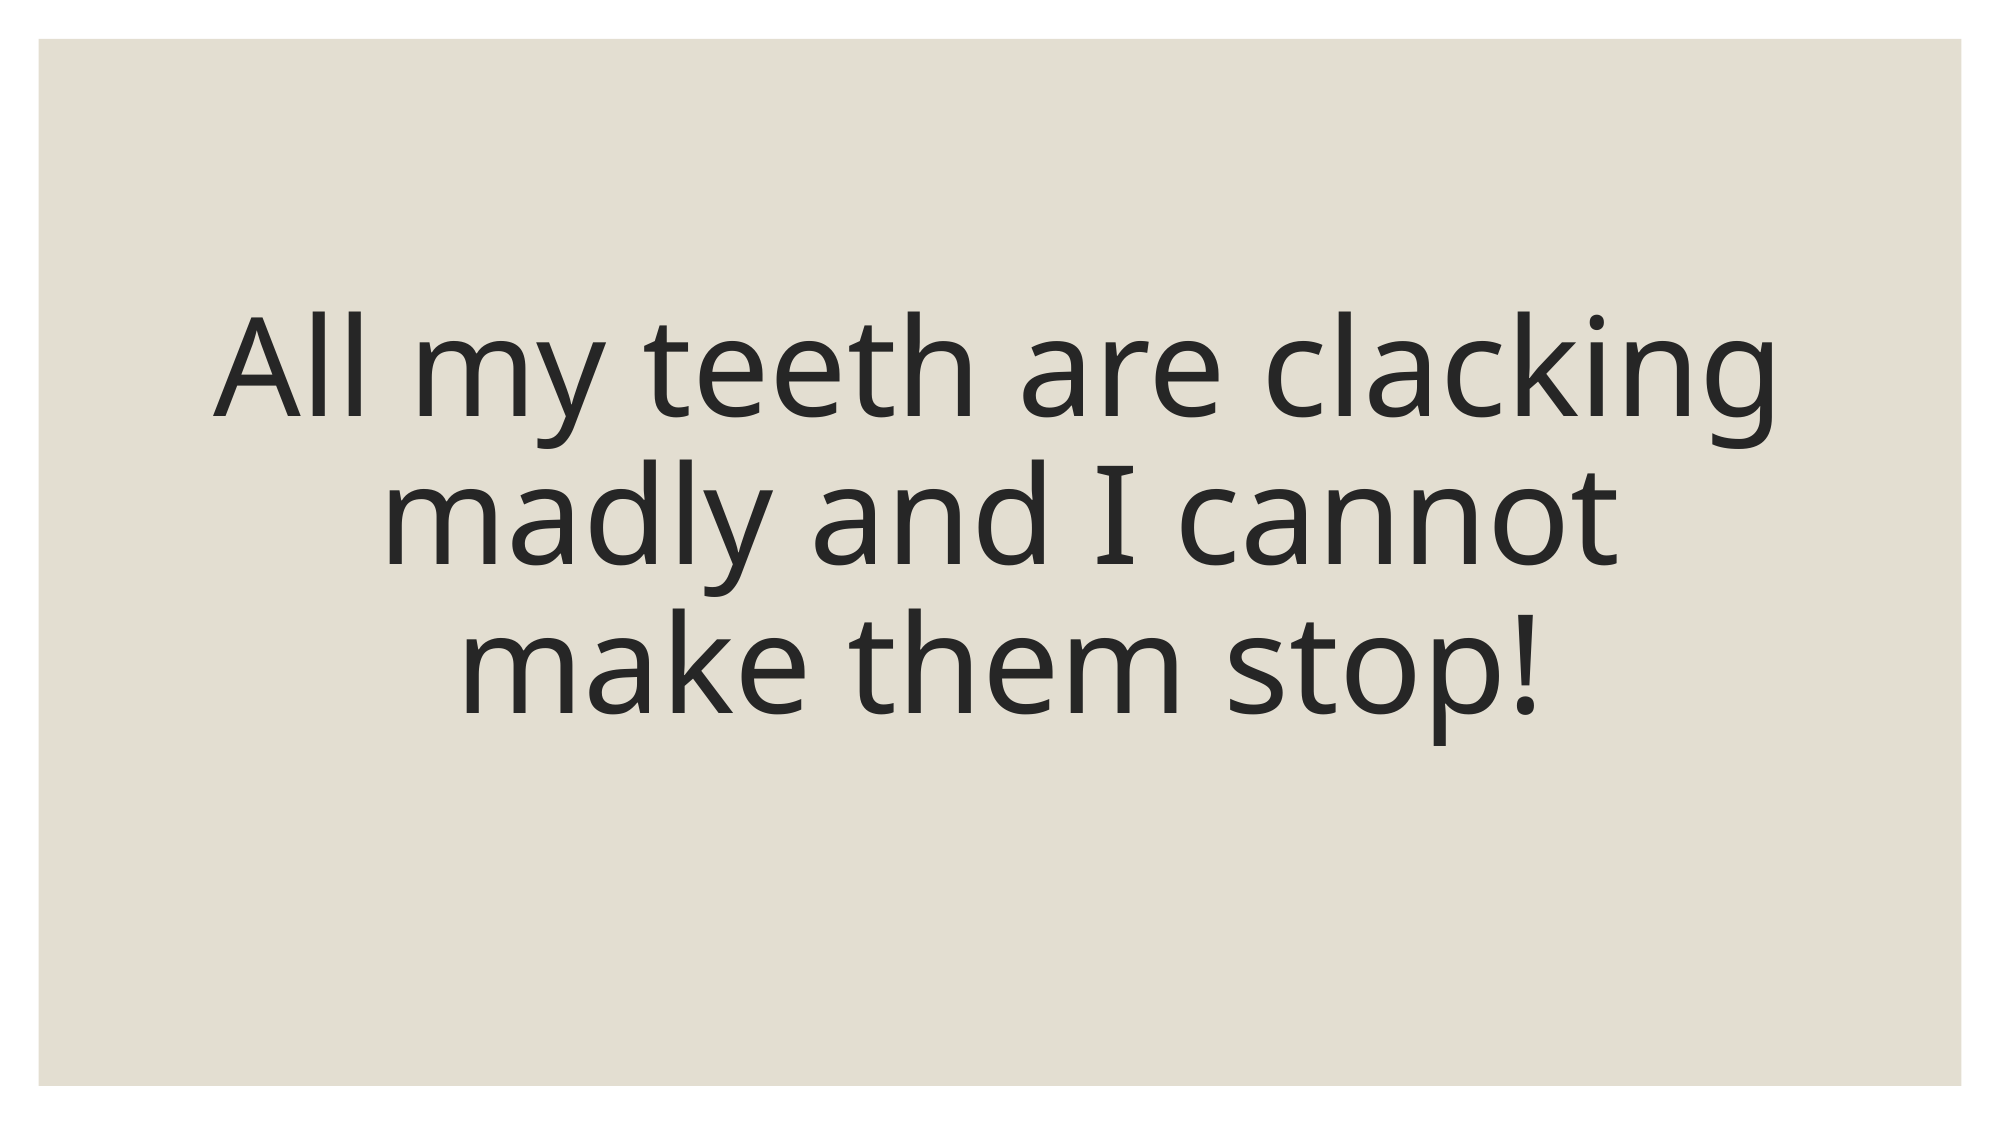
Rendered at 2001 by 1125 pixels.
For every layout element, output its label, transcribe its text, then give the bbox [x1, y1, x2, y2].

title All my teeth are clacking madly and I cannot make them stop! [174, 105, 1825, 936]
